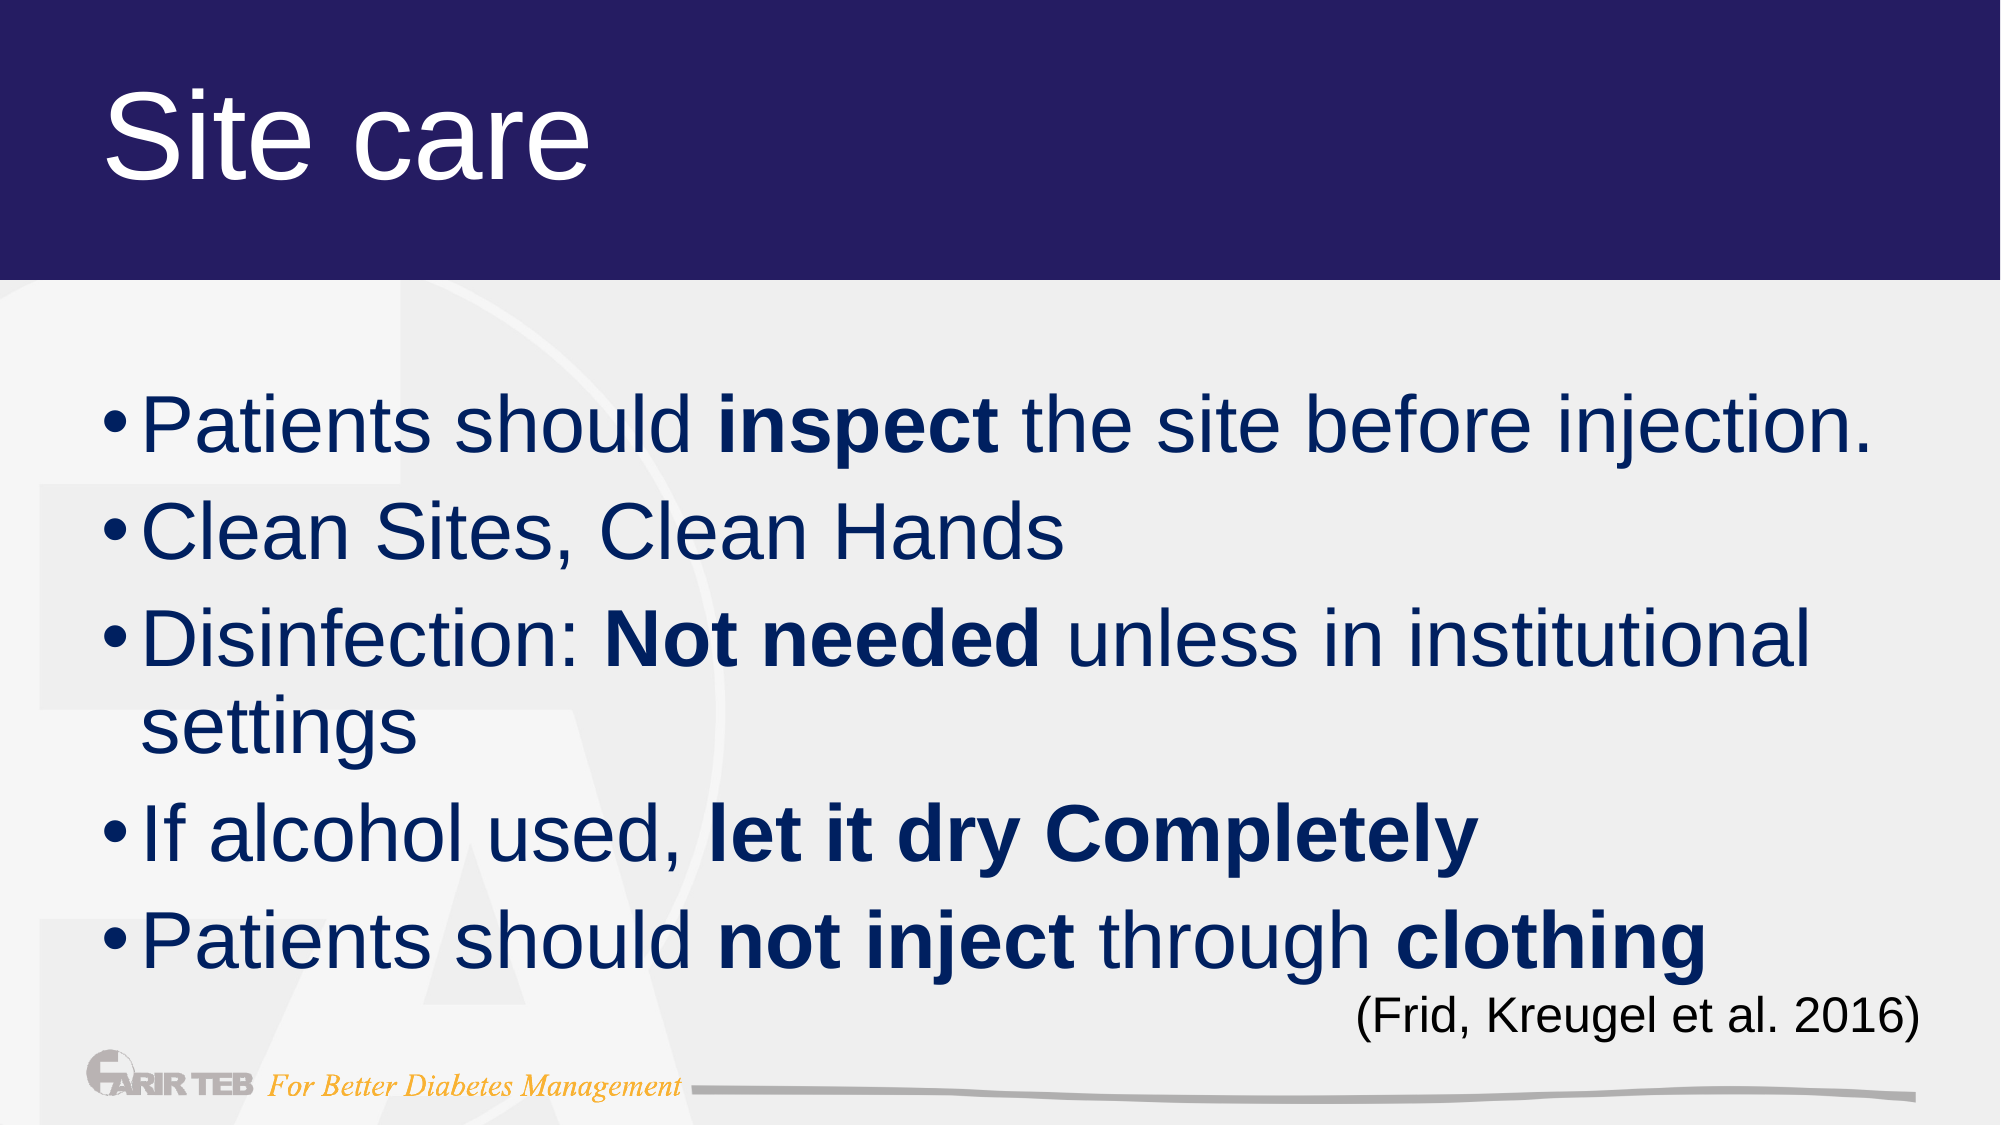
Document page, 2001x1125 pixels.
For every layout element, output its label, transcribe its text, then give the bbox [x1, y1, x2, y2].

picture [0, 280, 2000, 1125]
title Site care [86, 30, 1914, 249]
text_box (Frid, Kreugel et al. 2016) [1330, 975, 1947, 1051]
list Patients should inspect the site before injection. Clean Sites, Clean Hands Disinfection: Not needed unless in institutional settings If alcohol used, let it dry Completely Patients should not inject through clothing [86, 374, 1914, 1001]
